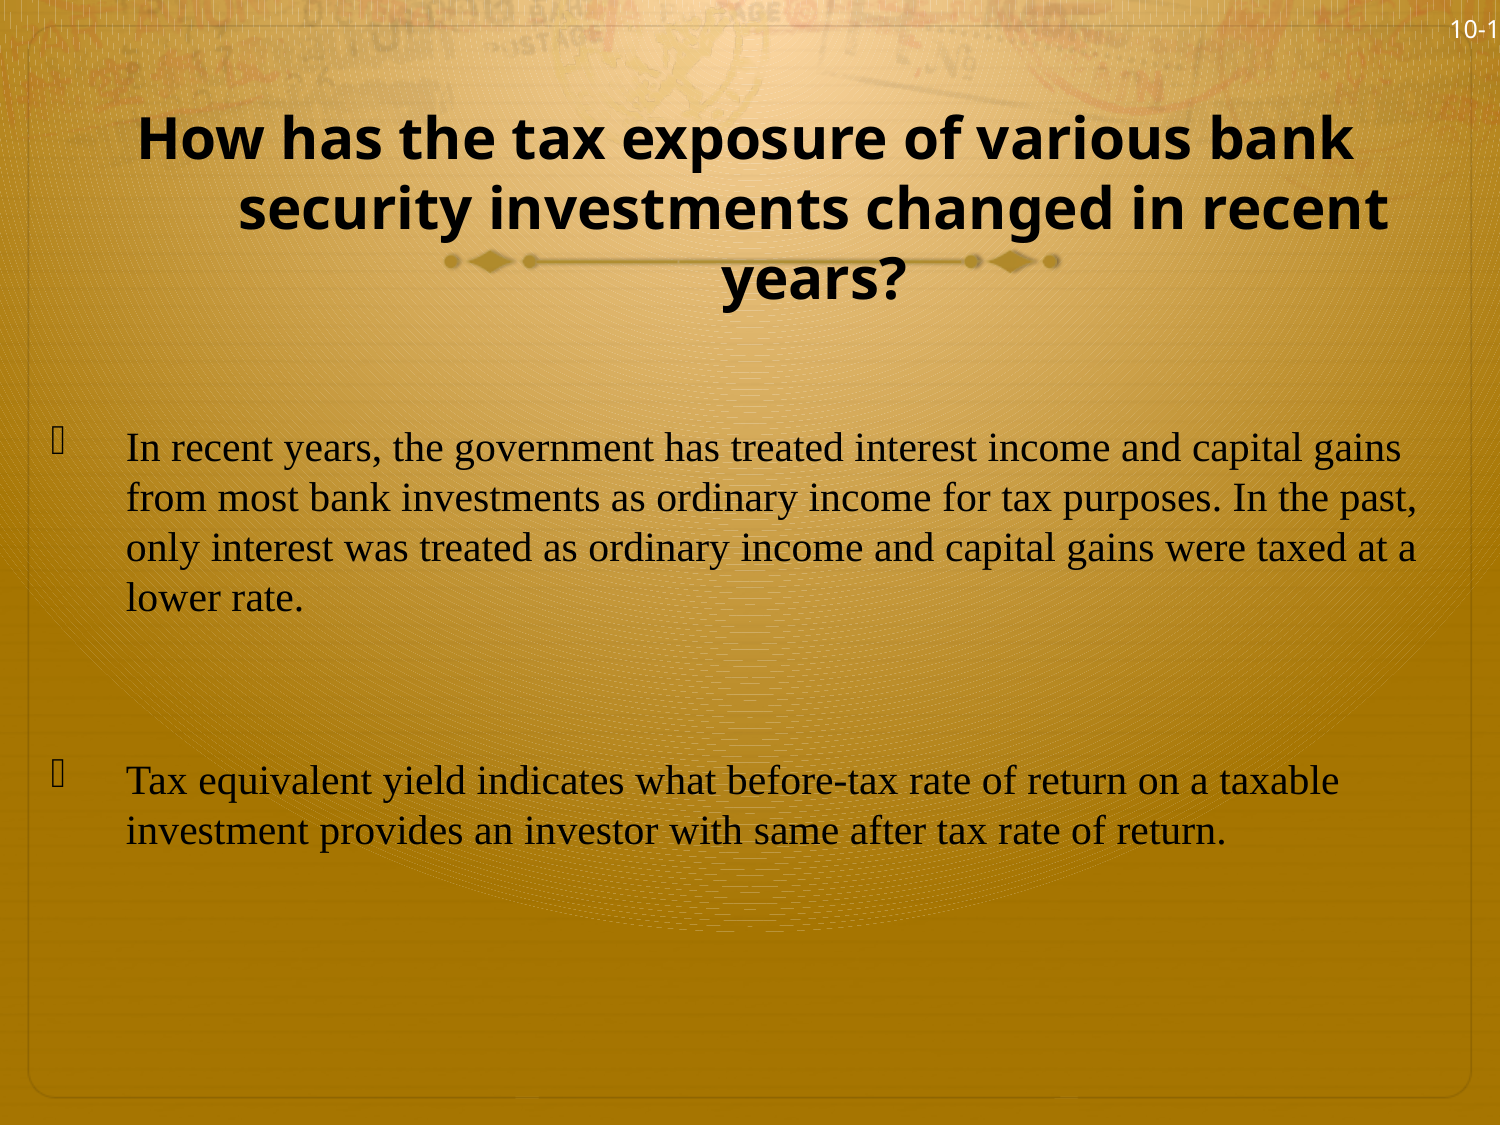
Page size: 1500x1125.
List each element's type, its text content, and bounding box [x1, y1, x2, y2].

text_box 10-10 [1340, 6, 1500, 55]
picture [0, 0, 1500, 1125]
list In recent years, the government has treated interest income and capital gains from most bank investments as ordinary income for tax purposes. In the past, only interest was treated as ordinary income and capital gains were taxed at a lower rate. Tax equivalent yield indicates what before-tax rate of return on a taxable investment provides an investor with same after tax rate of return. [35, 411, 1453, 1054]
title How has the tax exposure of various bank security investments changed in recent years? [53, 105, 1438, 307]
